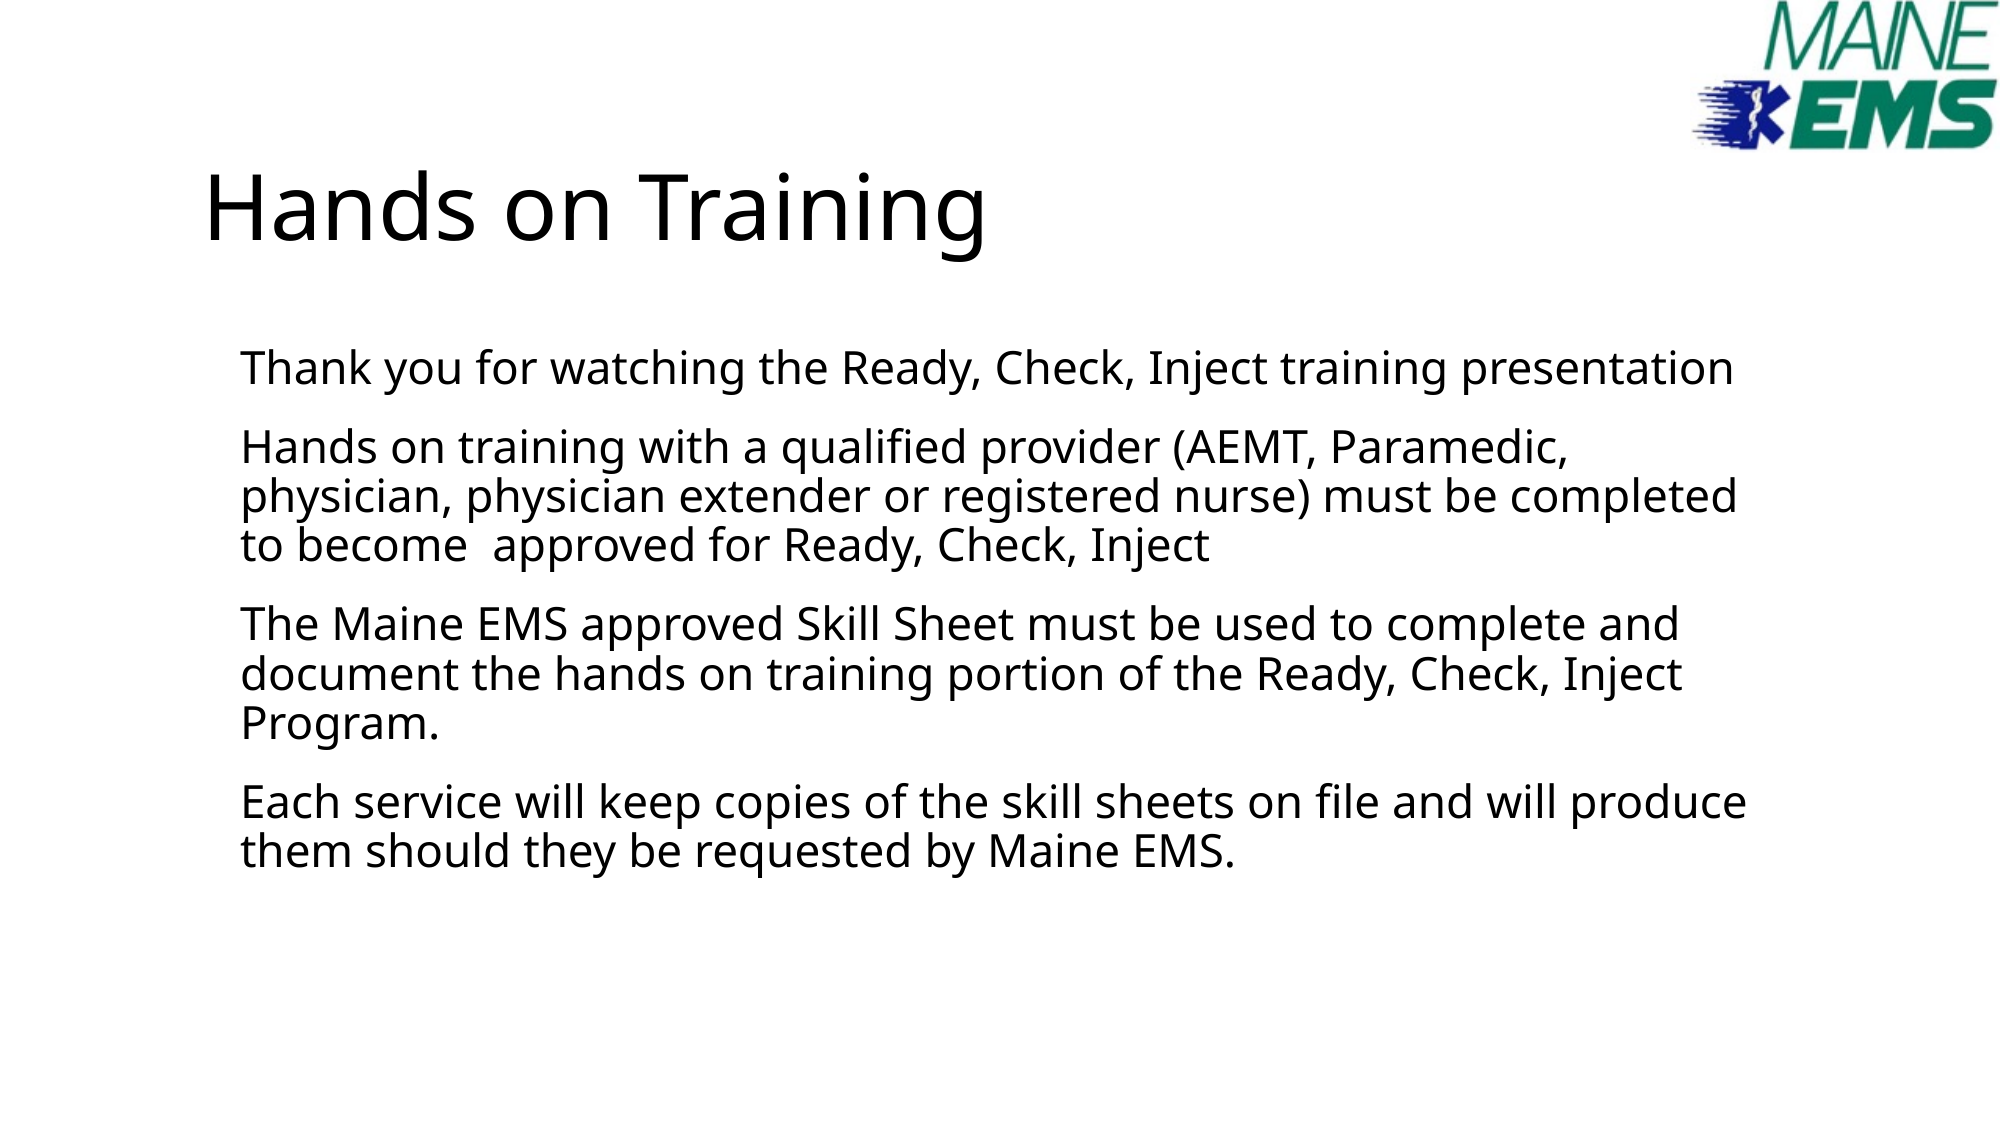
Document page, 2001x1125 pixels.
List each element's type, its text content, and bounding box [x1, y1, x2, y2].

title Hands on Training [187, 99, 1808, 323]
list Thank you for watching the Ready, Check, Inject training presentation Hands on training with a qualified provider (AEMT, Paramedic, physician, physician extender or registered nurse) must be completed to become approved for Ready, Check, Inject The Maine EMS approved Skill Sheet must be used to complete and document the hands on training portion of the Ready, Check, Inject Program. Each service will keep copies of the skill sheets on file and will produce them should they be requested by Maine EMS. [187, 337, 1808, 1000]
picture [1690, 0, 2000, 153]
